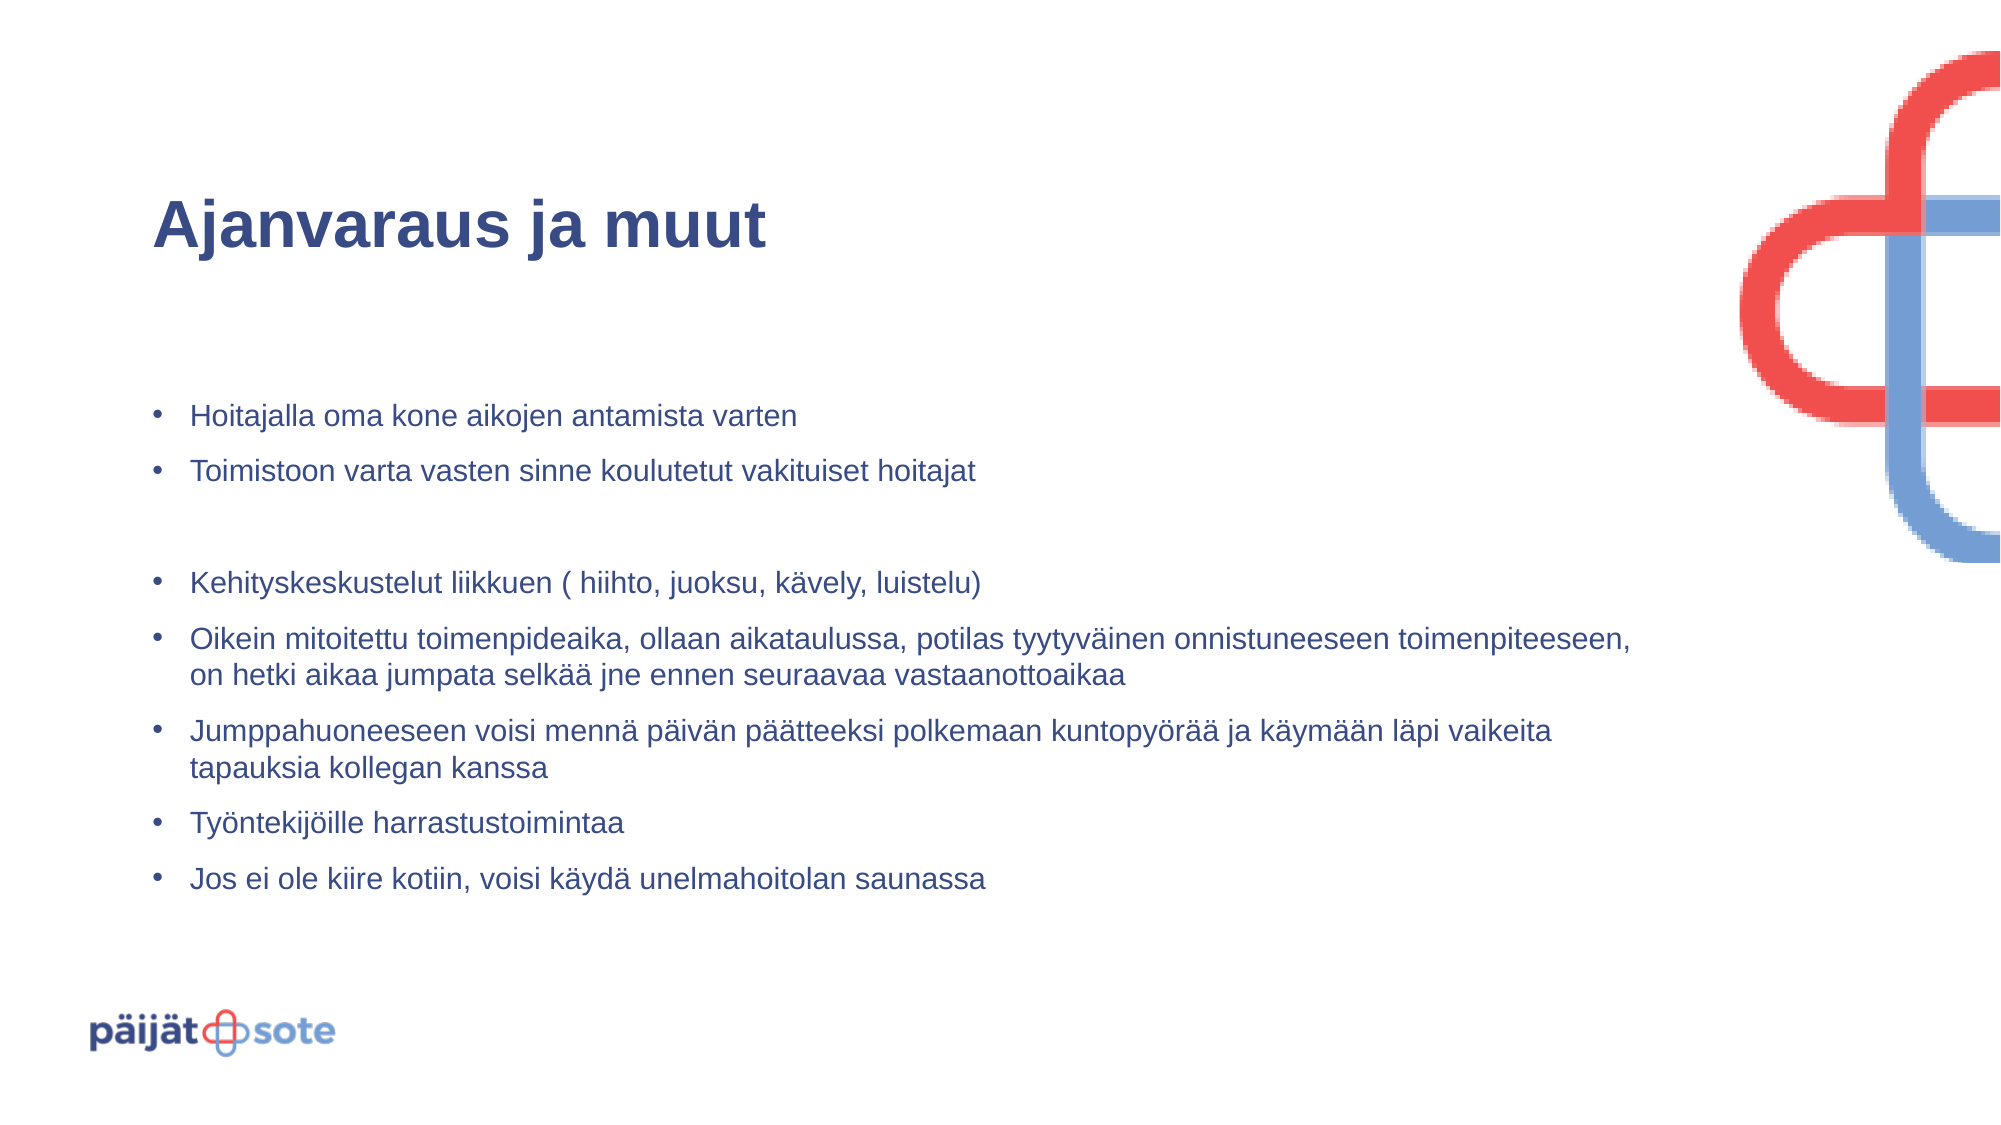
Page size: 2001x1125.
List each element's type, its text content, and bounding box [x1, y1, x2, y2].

picture [58, 985, 361, 1075]
title Ajanvaraus ja muut [137, 173, 1667, 297]
list Hoitajalla oma kone aikojen antamista varten Toimistoon varta vasten sinne koulutetut vakituiset hoitajat Kehityskeskustelut liikkuen ( hiihto, juoksu, kävely, luistelu) Oikein mitoitettu toimenpideaika, ollaan aikataulussa, potilas tyytyväinen onnistuneeseen toimenpiteeseen, on hetki aikaa jumpata selkää jne ennen seuraavaa vastaanottoaikaa Jumppahuoneeseen voisi mennä päivän päätteeksi polkemaan kuntopyörää ja käymään läpi vaikeita tapauksia kollegan kanssa Työntekijöille harrastustoimintaa Jos ei ole kiire kotiin, voisi käydä unelmahoitolan saunassa [137, 332, 1667, 910]
